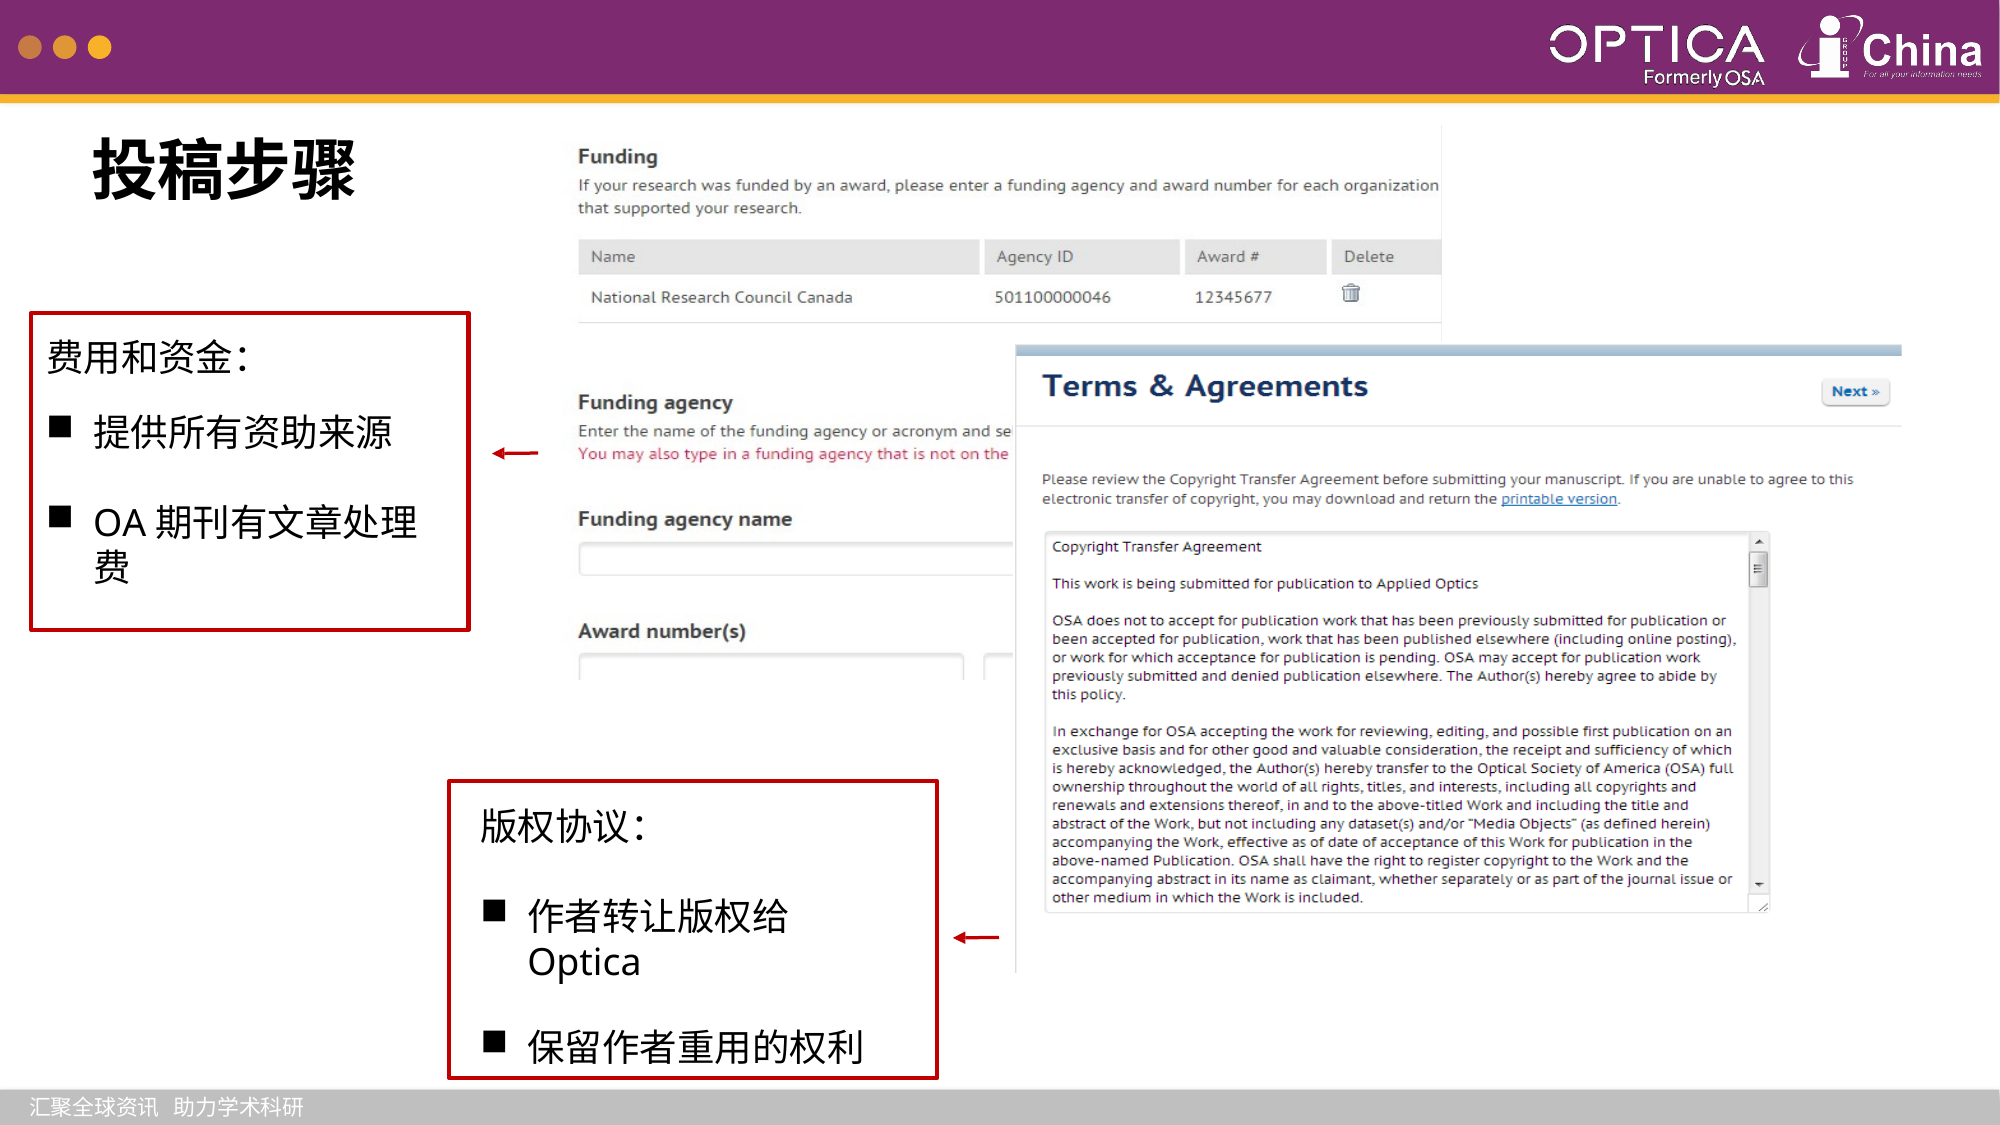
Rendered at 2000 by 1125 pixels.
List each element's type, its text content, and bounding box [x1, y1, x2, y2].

text_box [491, 447, 539, 460]
text_box [1014, 342, 1903, 974]
text_box [449, 781, 938, 1079]
text_box [952, 931, 1000, 944]
text_box 投稿步骤 [85, 135, 363, 210]
text_box [31, 312, 469, 630]
picture [1532, 7, 1767, 99]
text_box [560, 124, 1444, 681]
picture [1798, 15, 1982, 79]
